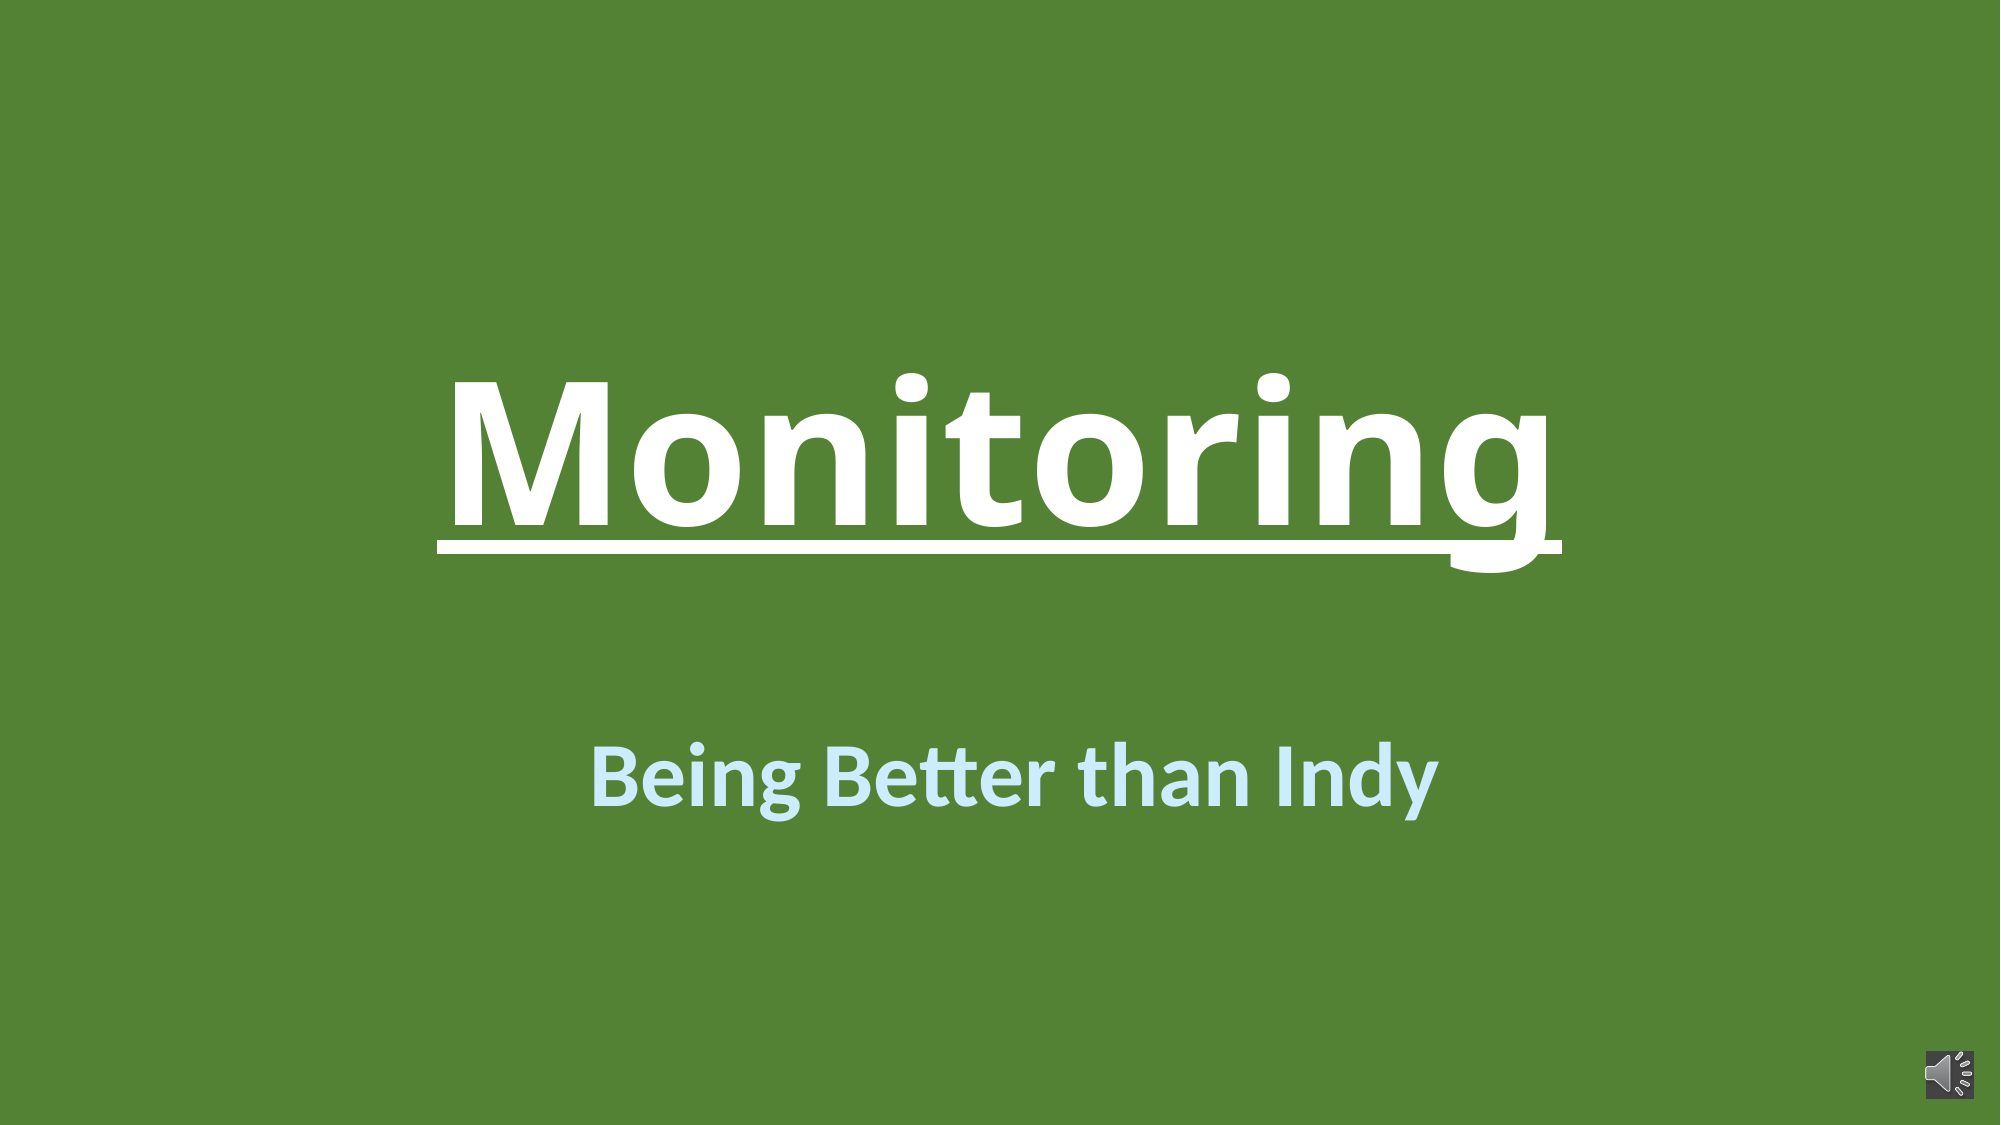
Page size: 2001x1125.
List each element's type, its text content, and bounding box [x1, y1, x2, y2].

picture [1924, 1049, 1976, 1100]
title Monitoring [249, 184, 1750, 576]
subtitle Being Better than Indy [265, 720, 1766, 992]
